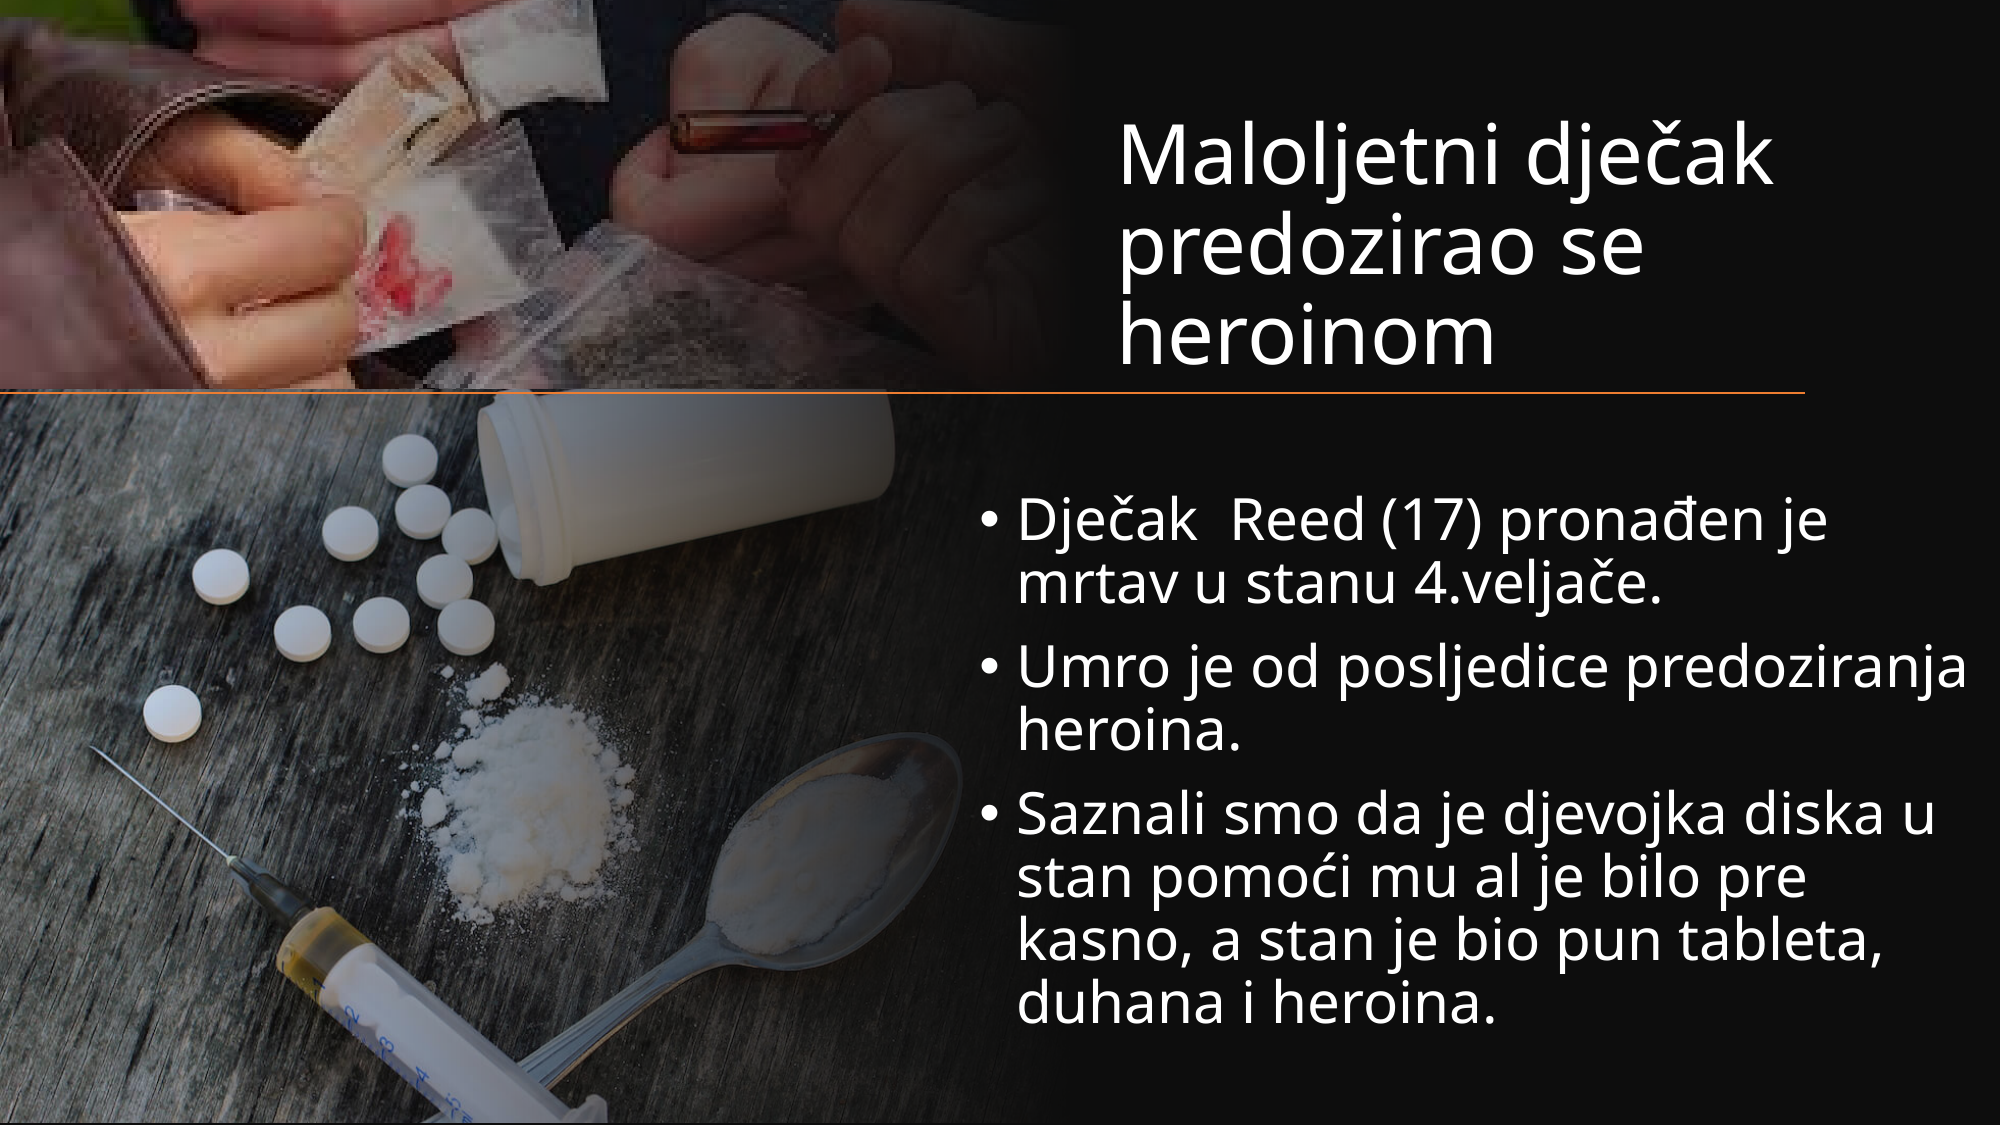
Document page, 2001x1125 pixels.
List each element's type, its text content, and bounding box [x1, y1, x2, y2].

picture [0, 394, 1102, 1123]
text_box [0, 0, 2000, 1125]
list Dječak Reed (17) pronađen je mrtav u stanu 4.veljače. Umro je od posljedice predoziranja heroina. Saznali smo da je djevojka diska u stan pomoći mu al je bilo pre kasno, a stan je bio pun tableta, duhana i heroina. [1102, 483, 1995, 987]
picture [0, 0, 1102, 393]
title Maloljetni dječak predozirao se heroinom [1102, 170, 1941, 390]
